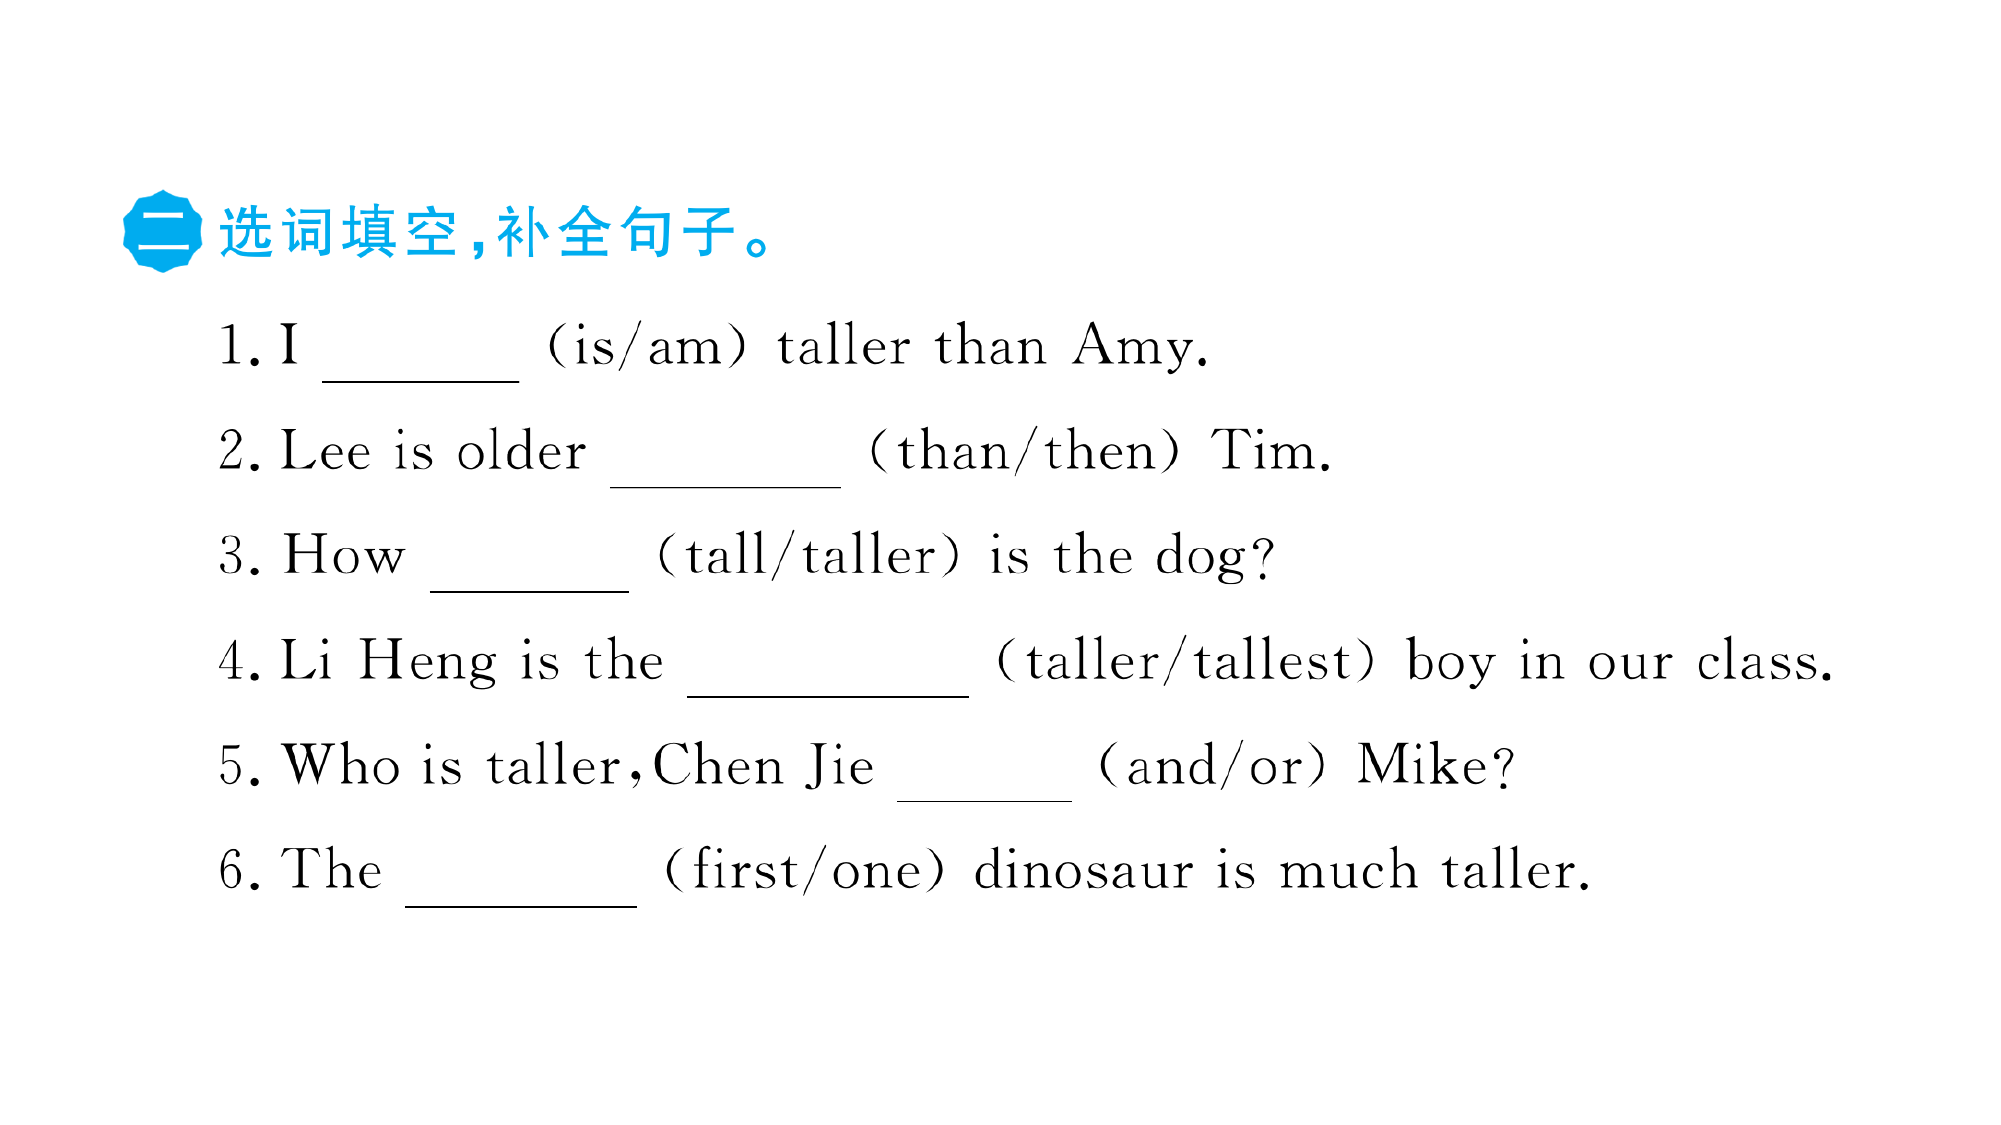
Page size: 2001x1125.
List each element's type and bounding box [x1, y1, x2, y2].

picture [118, 177, 2000, 933]
